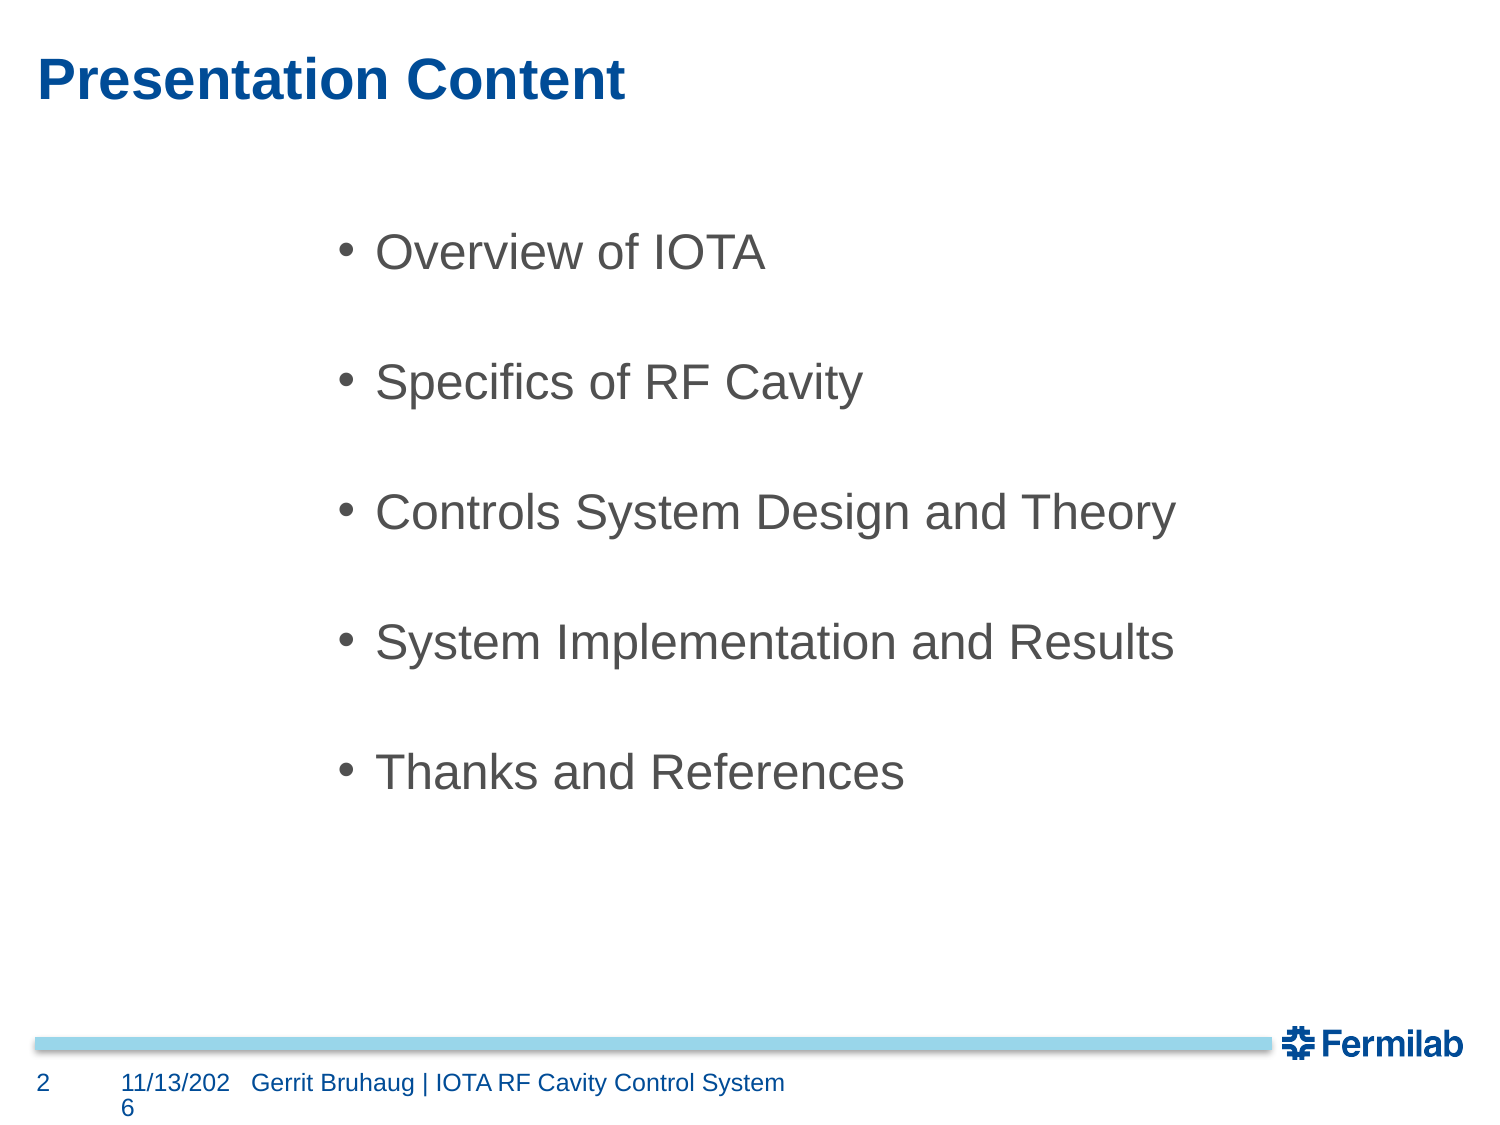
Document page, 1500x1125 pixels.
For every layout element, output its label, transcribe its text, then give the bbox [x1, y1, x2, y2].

title Presentation Content [37, 41, 1463, 112]
slide_number 2 [36, 1066, 105, 1106]
picture [1282, 1026, 1463, 1060]
list Overview of IOTA Specifics of RF Cavity Controls System Design and Theory System Implementation and Results Thanks and References [37, 159, 1461, 990]
footer Gerrit Bruhaug | IOTA RF Cavity Control System [251, 1066, 1279, 1107]
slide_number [120, 1066, 232, 1107]
